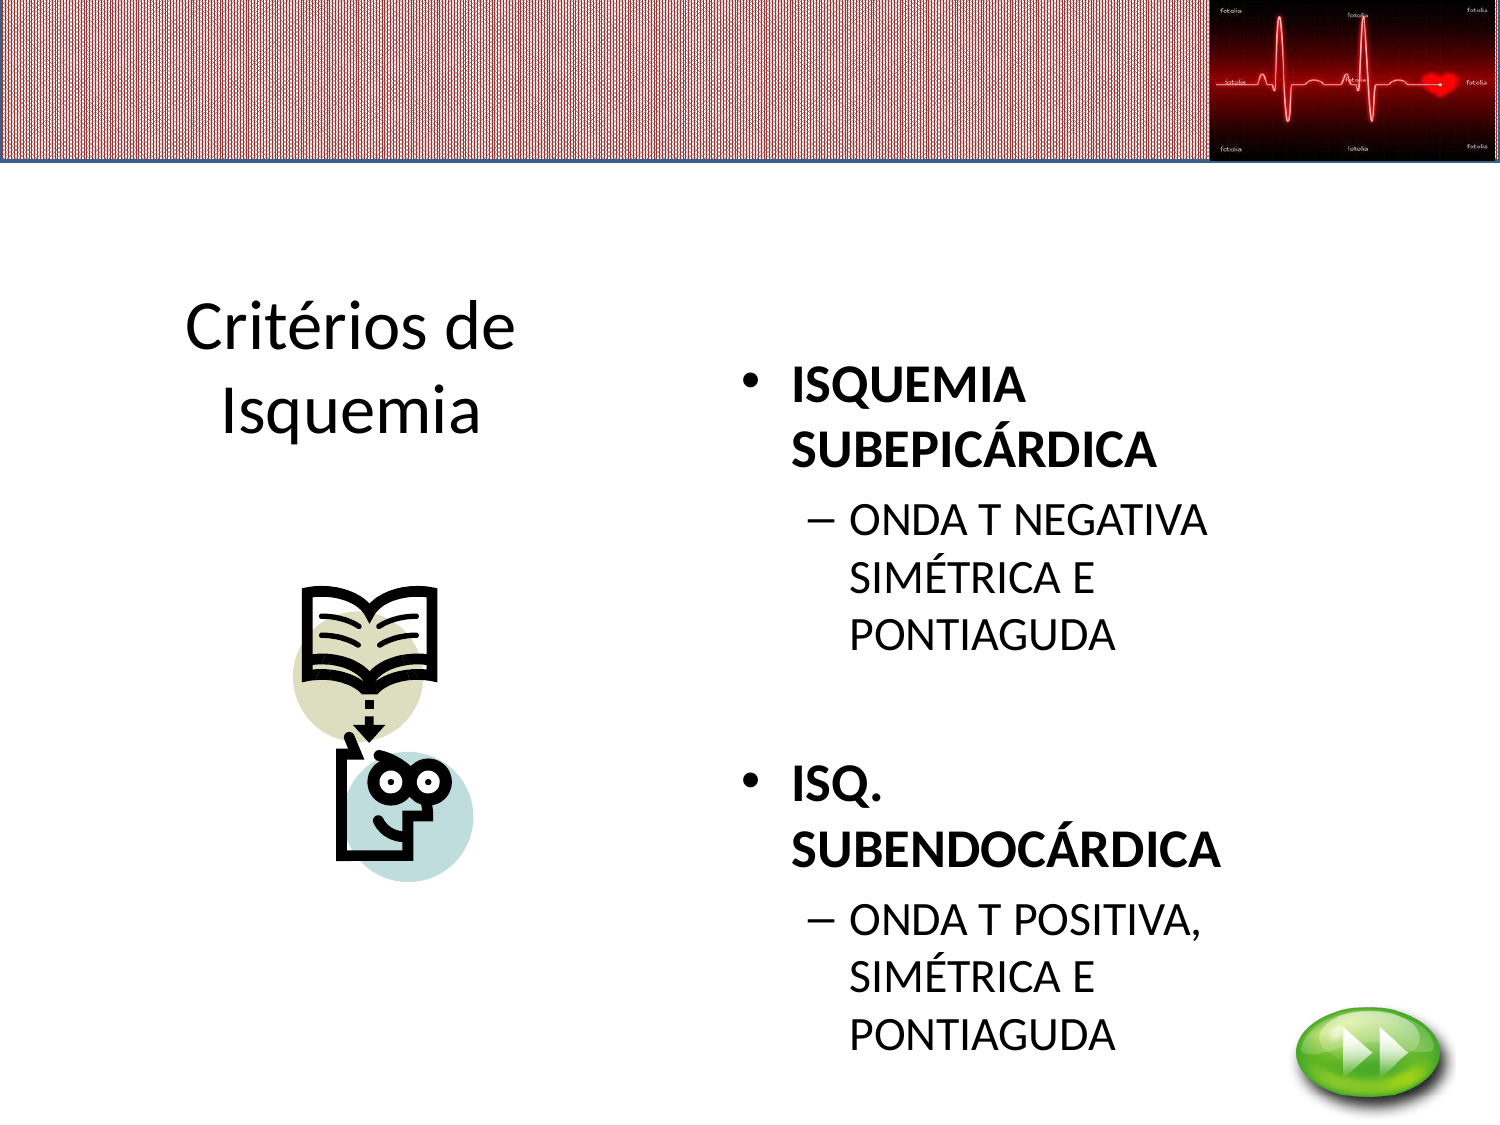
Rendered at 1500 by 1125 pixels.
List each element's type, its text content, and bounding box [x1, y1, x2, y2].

list ISQUEMIA SUBEPICÁRDICA ONDA T NEGATIVA SIMÉTRICA E PONTIAGUDA ISQ. SUBENDOCÁRDICA ONDA T POSITIVA, SIMÉTRICA E PONTIAGUDA [726, 339, 1316, 1083]
picture [1279, 963, 1456, 1125]
picture [292, 585, 474, 883]
picture [1210, 0, 1495, 161]
title Critérios de Isquemia [128, 269, 575, 458]
